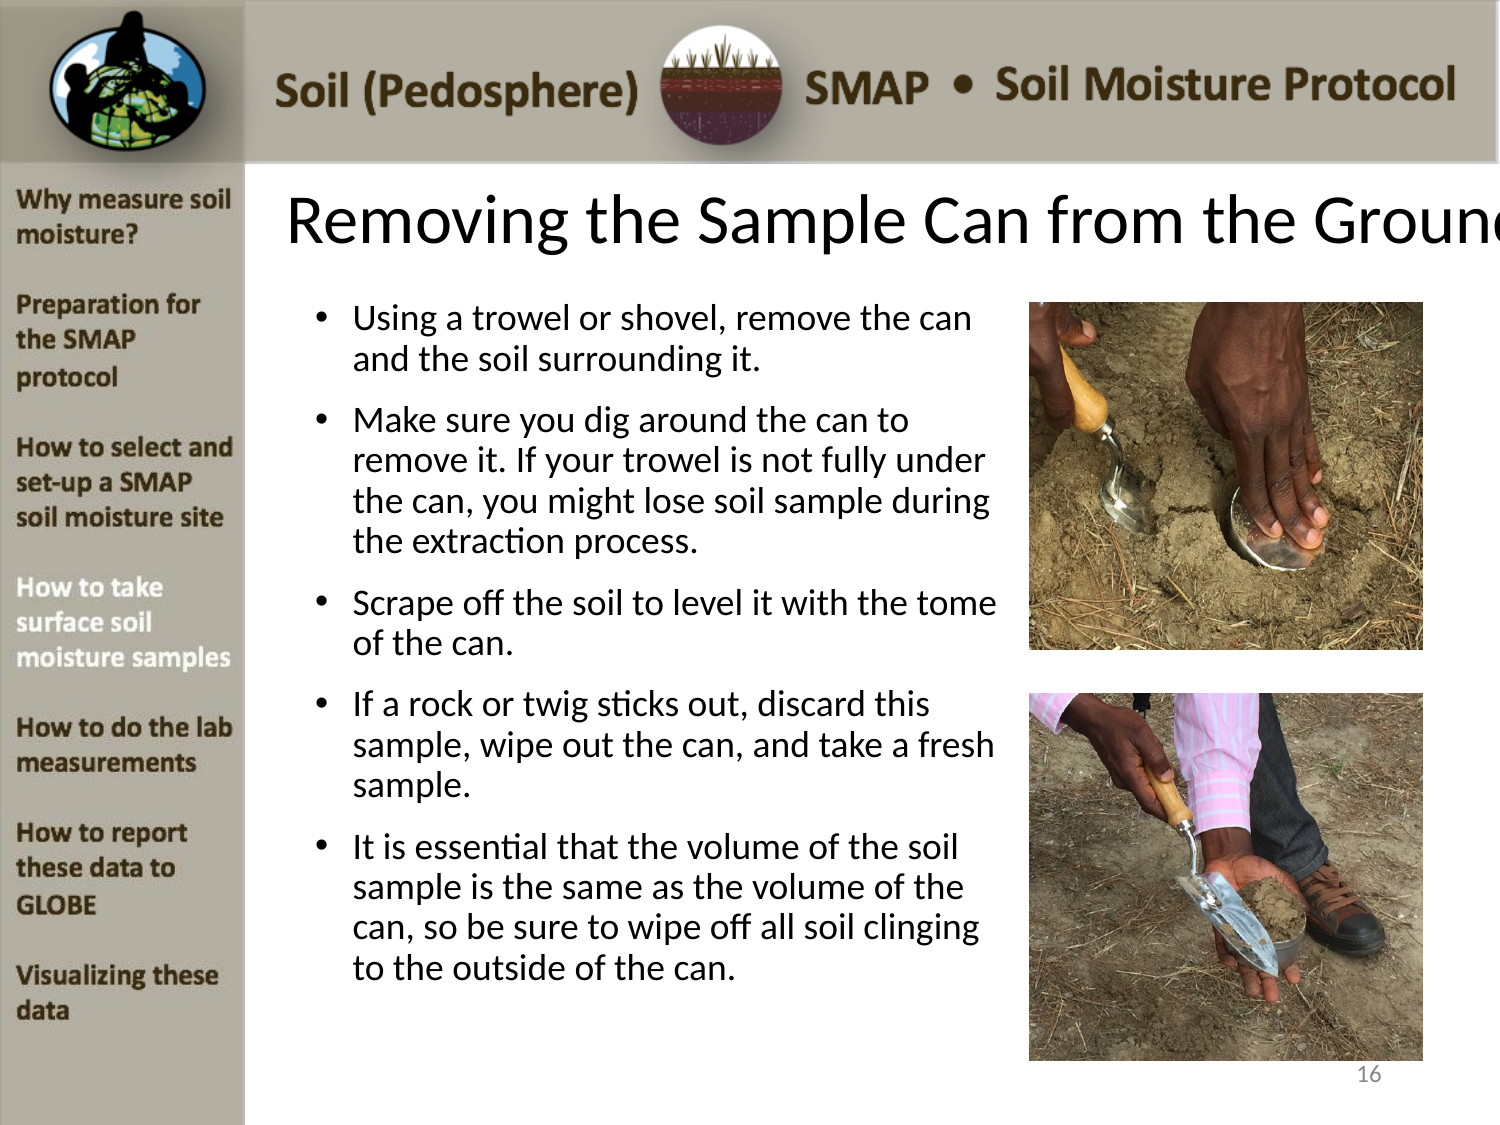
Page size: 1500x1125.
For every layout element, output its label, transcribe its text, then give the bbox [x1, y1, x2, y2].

picture [1029, 302, 1424, 650]
title Removing the Sample Can from the Ground [271, 171, 1500, 382]
list Using a trowel or shovel, remove the can and the soil surrounding it. Make sure you dig around the can to remove it. If your trowel is not fully under the can, you might lose soil sample during the extraction process. Scrape off the soil to level it with the tome of the can. If a rock or twig sticks out, discard this sample, wipe out the can, and take a fresh sample. It is essential that the volume of the soil sample is the same as the volume of the can, so be sure to wipe off all soil clinging to the outside of the can. [299, 290, 1030, 1005]
slide_number ‹#› [1059, 1069, 1397, 1103]
picture [1029, 693, 1424, 1061]
picture [0, 0, 1500, 1125]
